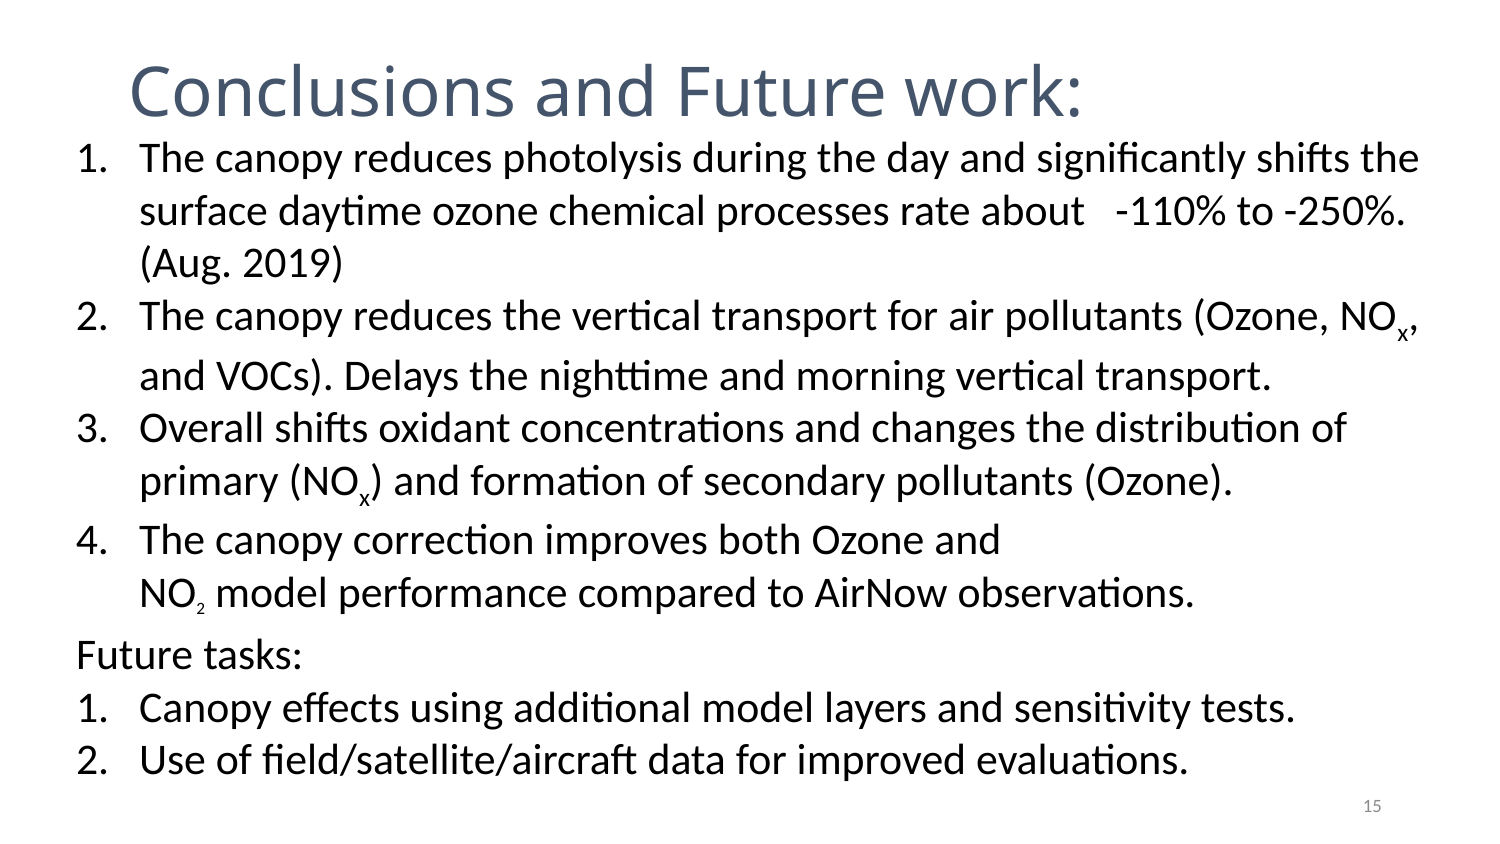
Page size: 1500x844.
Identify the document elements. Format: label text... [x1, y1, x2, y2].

text_box The canopy reduces photolysis during the day and significantly shifts the surface daytime ozone chemical processes rate about -110% to -250%. (Aug. 2019) The canopy reduces the vertical transport for air pollutants (Ozone, NOx, and VOCs). Delays the nighttime and morning vertical transport. Overall shifts oxidant concentrations and changes the distribution of primary (NOx) and formation of secondary pollutants (Ozone). The canopy correction improves both Ozone and NO2 model performance compared to AirNow observations. [64, 123, 1436, 677]
slide_number 15 [1059, 789, 1397, 827]
text_box Conclusions and Future work: [117, 25, 1500, 138]
text_box Future tasks: Canopy effects using additional model layers and sensitivity tests. Use of field/satellite/aircraft data for improved evaluations. [64, 620, 1397, 789]
